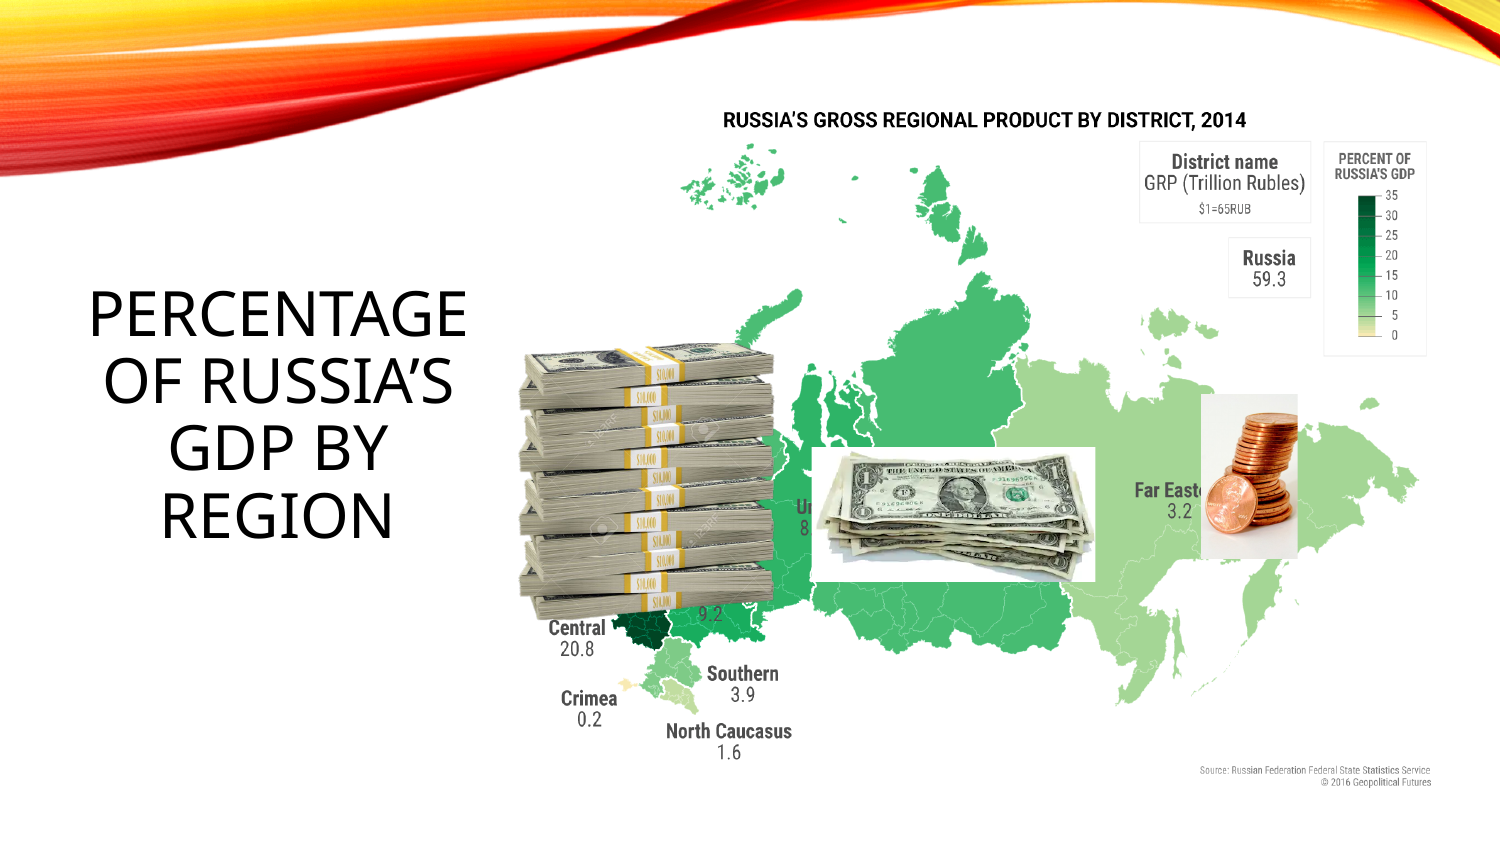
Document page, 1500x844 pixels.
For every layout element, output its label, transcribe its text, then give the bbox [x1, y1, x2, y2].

picture [0, 0, 1500, 792]
title Percentage of Russia’s GDP by Region [44, 267, 513, 522]
